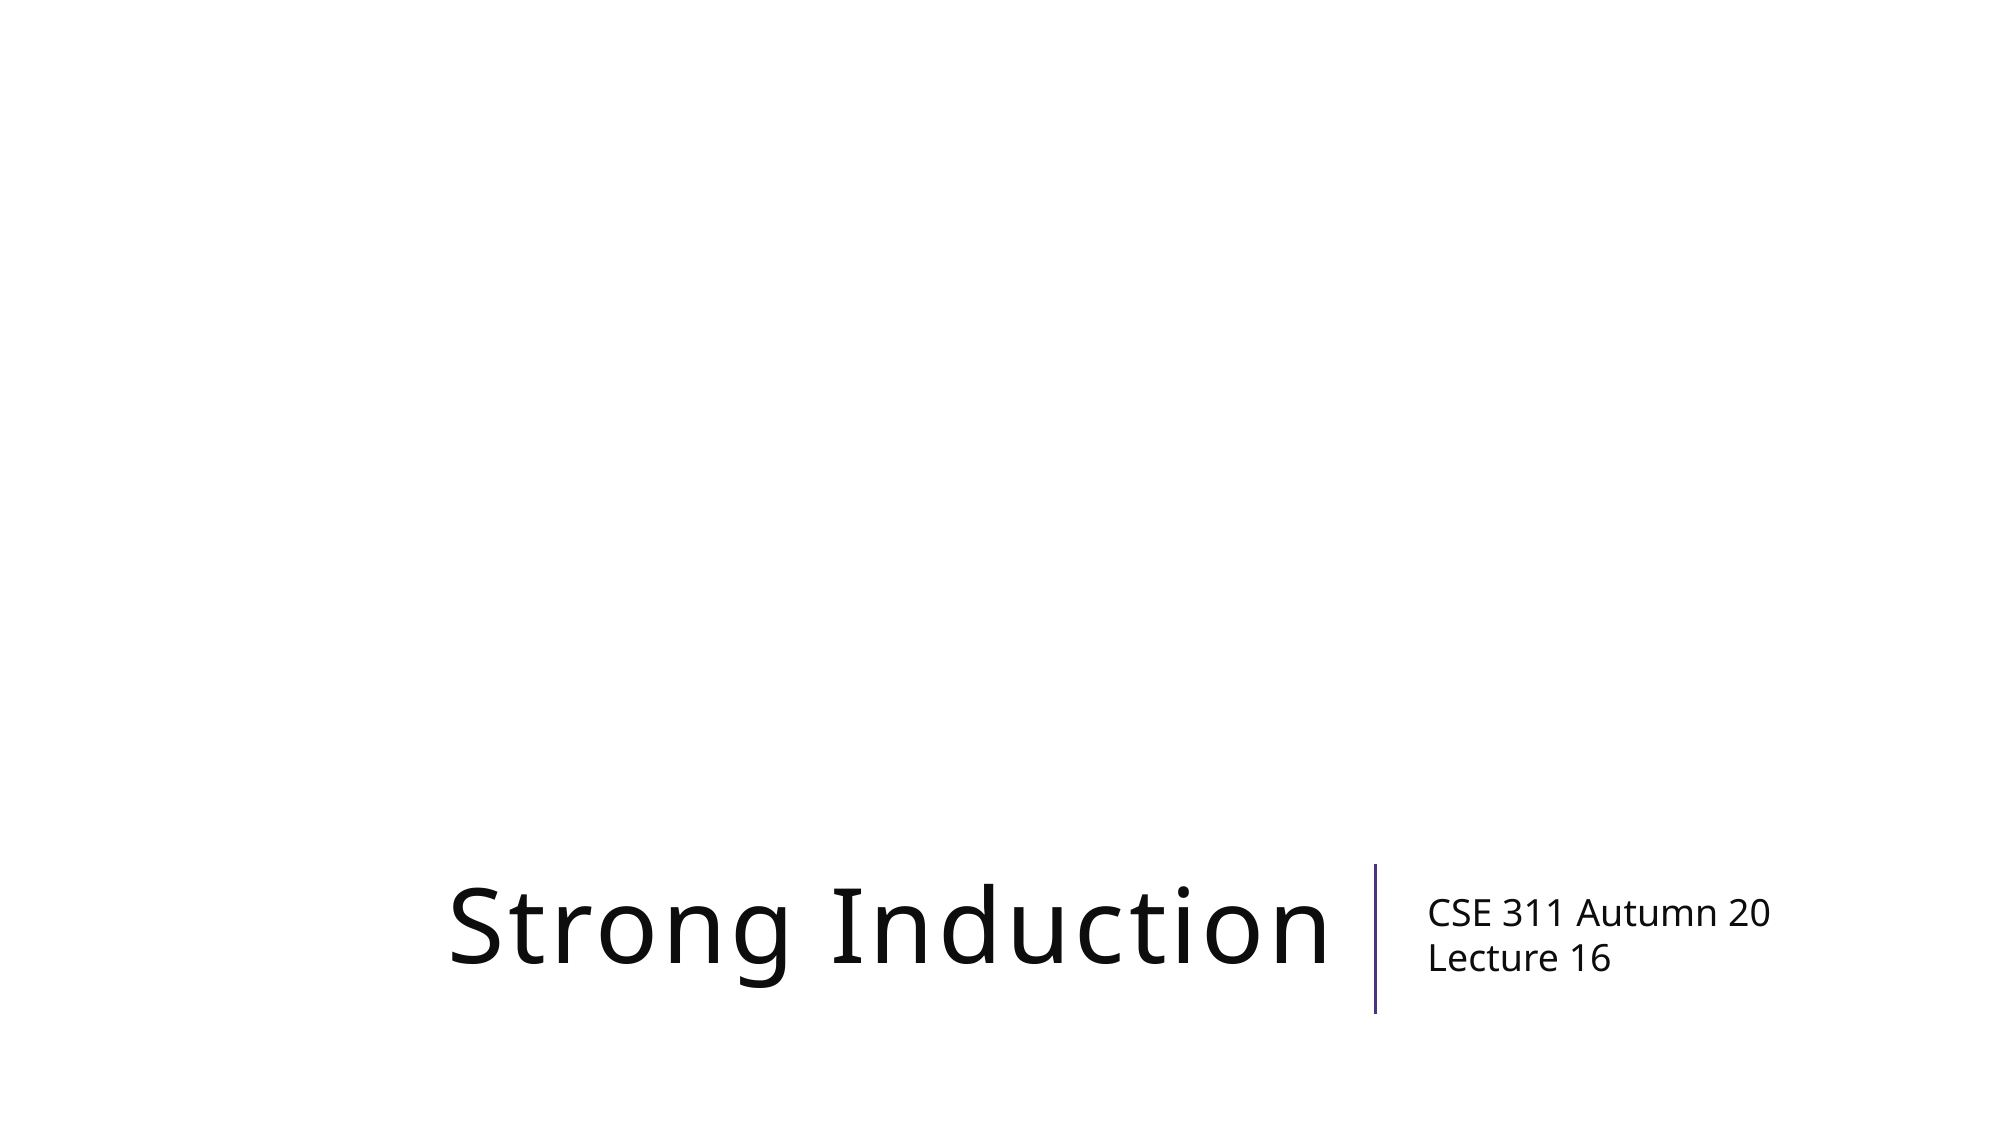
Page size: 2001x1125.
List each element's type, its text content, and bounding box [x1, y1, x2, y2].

title Strong Induction [75, 813, 1350, 1054]
subtitle CSE 311 Autumn 20 Lecture 16 [1412, 813, 1938, 1054]
